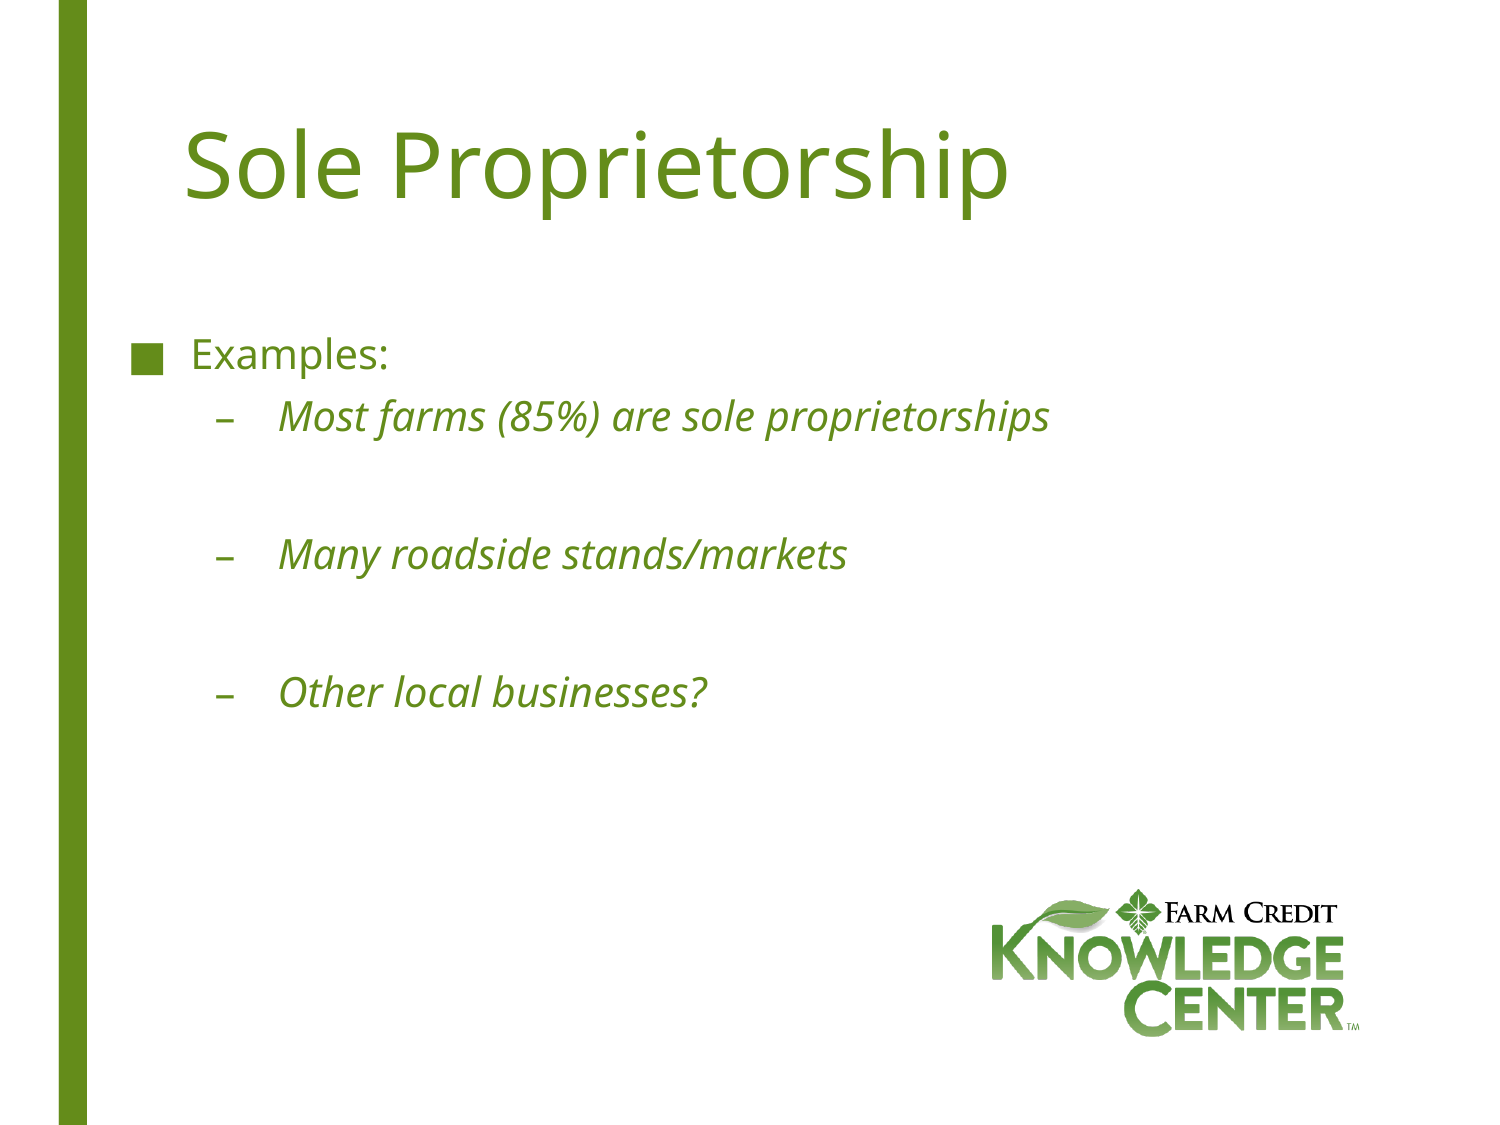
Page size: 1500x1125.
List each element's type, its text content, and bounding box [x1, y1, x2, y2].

list Examples: Most farms (85%) are sole proprietorships Many roadside stands/markets Other local businesses? [112, 324, 1350, 1000]
picture [990, 887, 1362, 1038]
title Sole Proprietorship [168, 112, 1351, 357]
